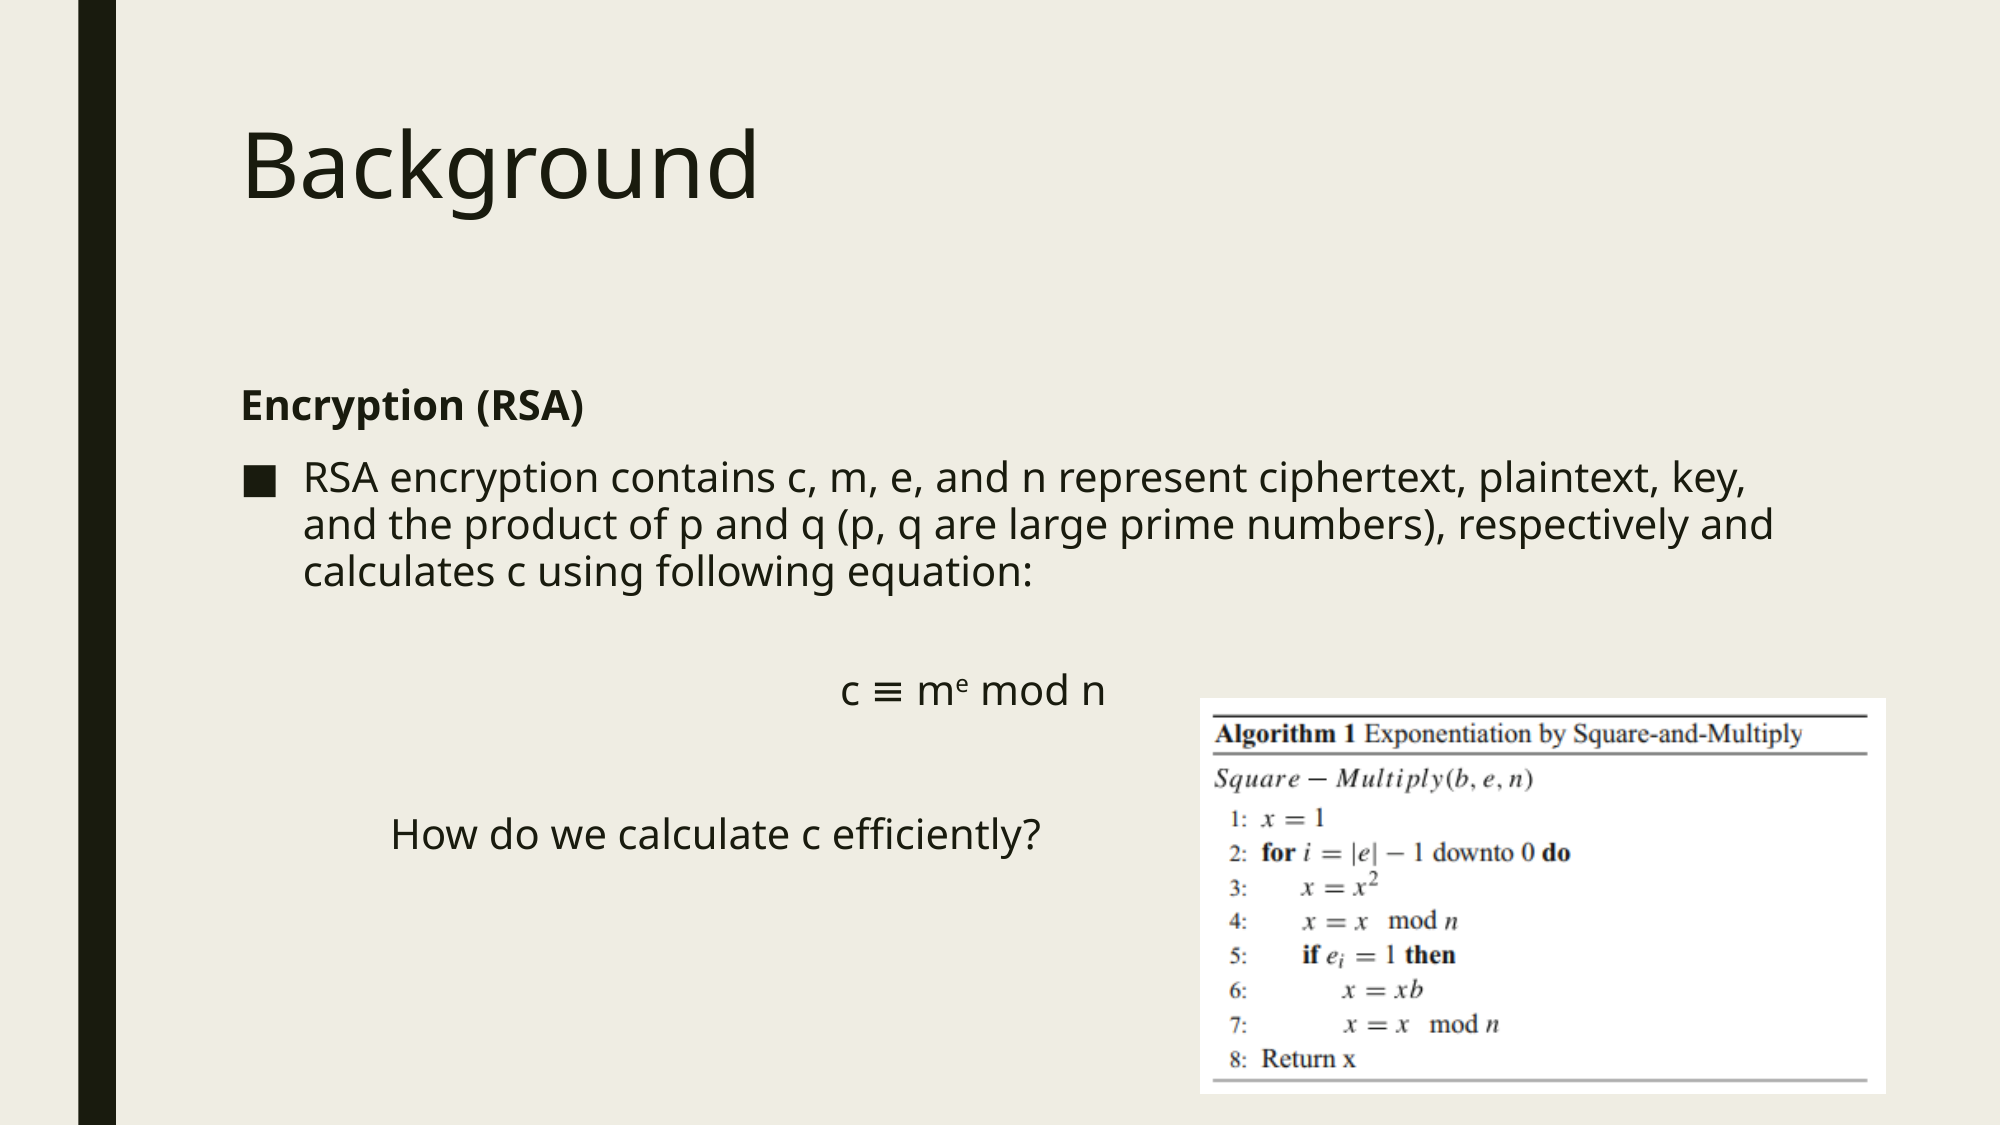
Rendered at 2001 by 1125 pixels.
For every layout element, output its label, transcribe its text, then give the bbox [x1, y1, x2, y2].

title Background [225, 112, 1800, 357]
list Encryption (RSA) RSA encryption contains c, m, e, and n represent ciphertext, plaintext, key, and the product of p and q (p, q are large prime numbers), respectively and calculates c using following equation: c ≡ me mod n How do we calculate c efficiently? [225, 375, 1800, 963]
picture [1200, 698, 1887, 1094]
